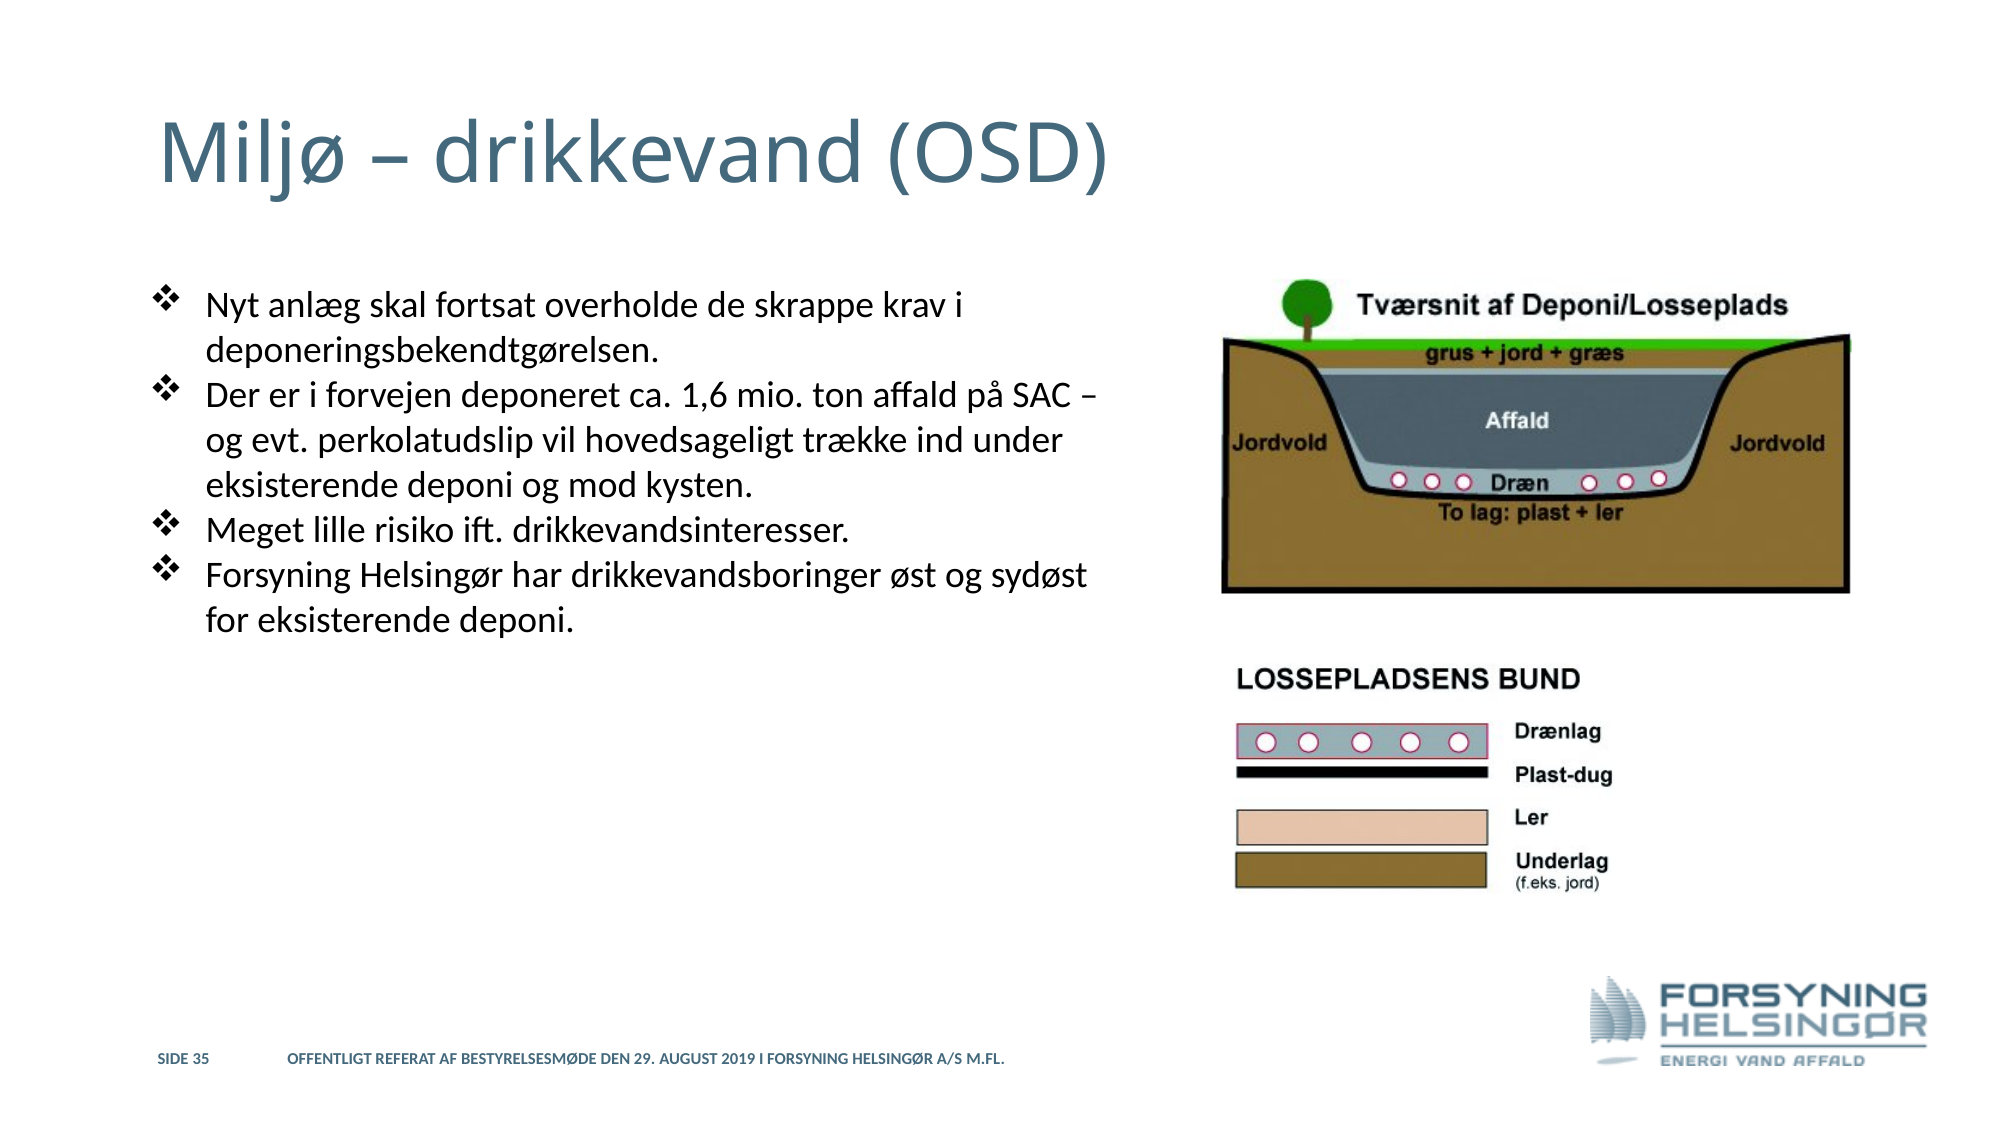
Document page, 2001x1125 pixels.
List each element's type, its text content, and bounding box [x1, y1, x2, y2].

slide_number Side 35 [157, 1039, 260, 1068]
text_box Nyt anlæg skal fortsat overholde de skrappe krav i deponeringsbekendtgørelsen. Der er i forvejen deponeret ca. 1,6 mio. ton affald på SAC – og evt. perkolatudslip vil hovedsageligt trække ind under eksisterende deponi og mod kysten. Meget lille risiko ift. drikkevandsinteresser. Forsyning Helsingør har drikkevandsboringer øst og sydøst for eksisterende deponi. [149, 280, 1119, 641]
picture [1223, 654, 1631, 910]
picture [1191, 247, 1873, 610]
title Miljø – drikkevand (OSD) [157, 30, 1843, 268]
picture [1590, 976, 1929, 1066]
footer Offentligt referat af bestyrelsesmøde den 29. august 2019 i Forsyning Helsingør A/S m.fl. [287, 1039, 1138, 1068]
